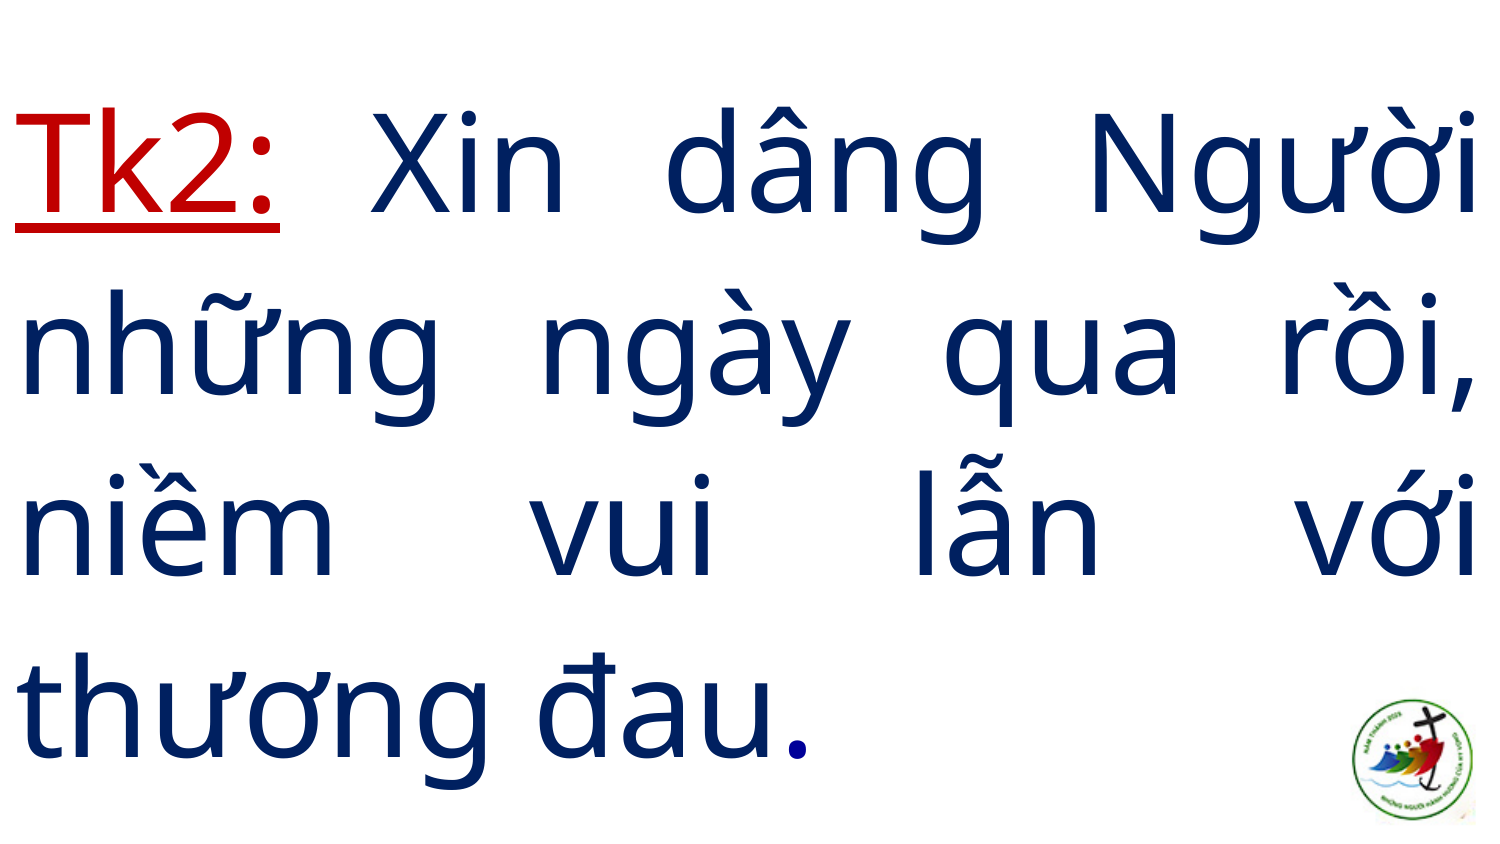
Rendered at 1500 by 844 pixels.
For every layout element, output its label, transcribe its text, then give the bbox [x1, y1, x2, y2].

title Tk2: Xin dâng Người những ngày qua rồi, niềm vui lẫn với thương đau. [0, 0, 1500, 844]
